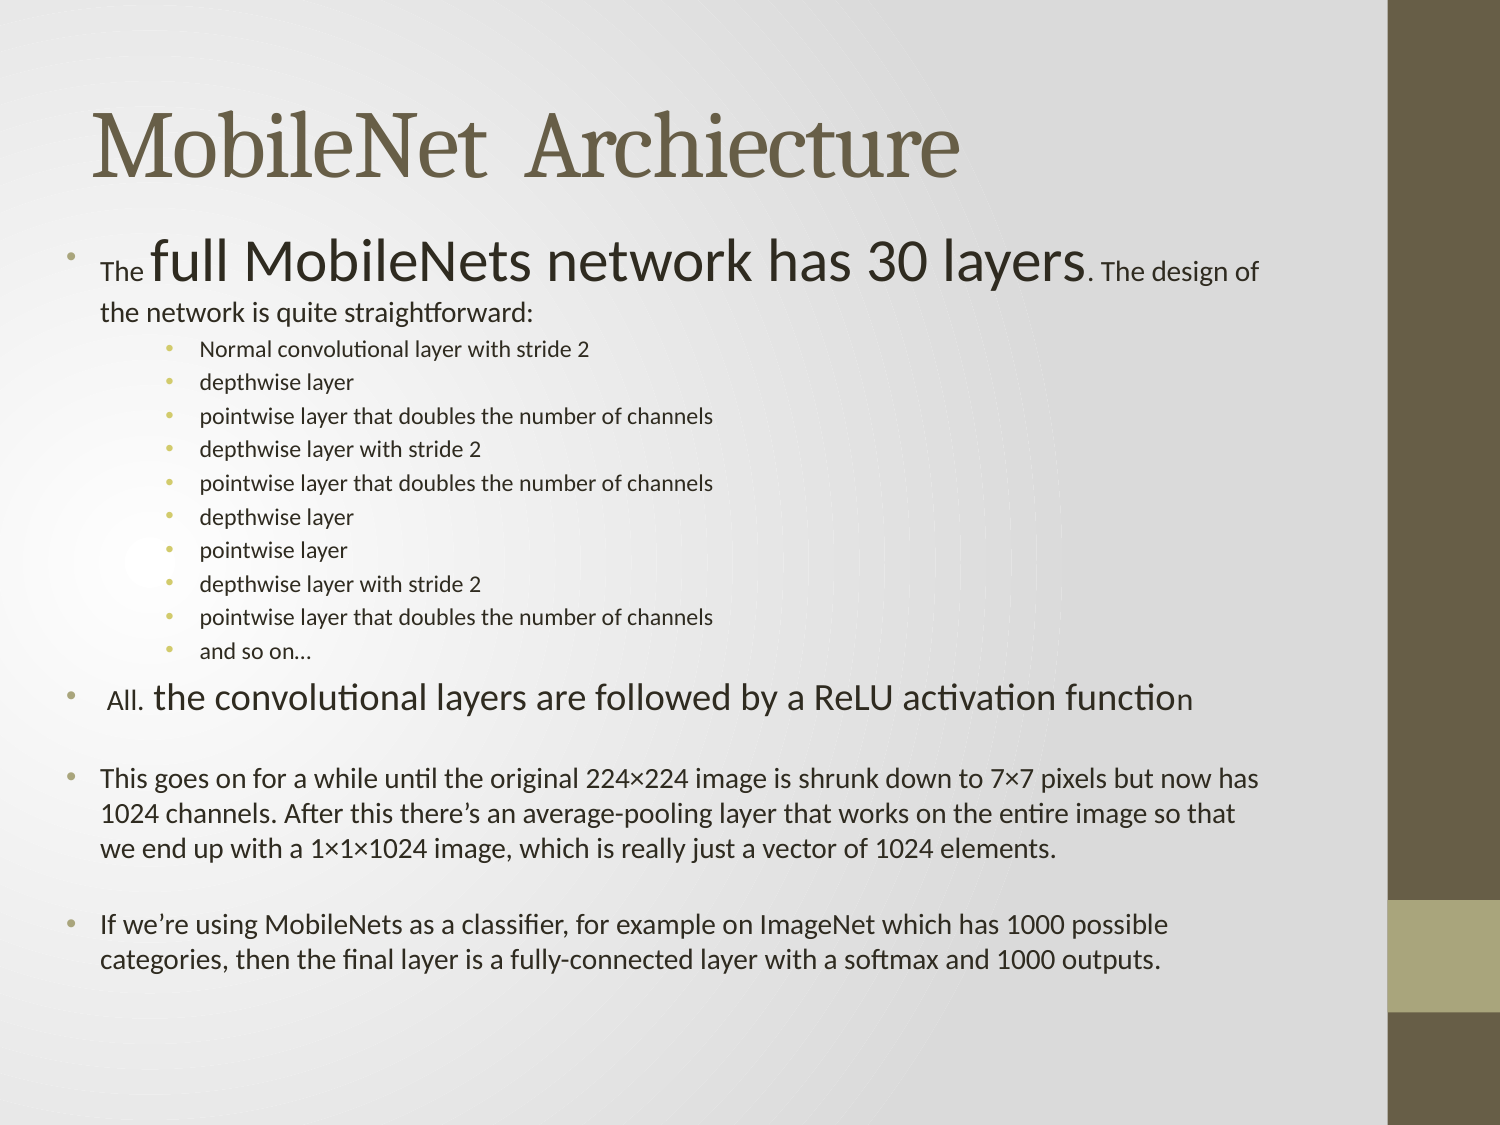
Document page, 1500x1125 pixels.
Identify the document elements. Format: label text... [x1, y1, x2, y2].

title MobileNet Archiecture [75, 45, 1325, 233]
list The full MobileNets network has 30 layers. The design of the network is quite straightforward: Normal convolutional layer with stride 2 depthwise layer pointwise layer that doubles the number of channels depthwise layer with stride 2 pointwise layer that doubles the number of channels depthwise layer pointwise layer depthwise layer with stride 2 pointwise layer that doubles the number of channels and so on… All. the convolutional layers are followed by a ReLU activation function This goes on for a while until the original 224×224 image is shrunk down to 7×7 pixels but now has 1024 channels. After this there’s an average-pooling layer that works on the entire image so that we end up with a 1×1×1024 image, which is really just a vector of 1024 elements. If we’re using MobileNets as a classifier, for example on ImageNet which has 1000 possible categories, then the final layer is a fully-connected layer with a softmax and 1000 outputs. [33, 212, 1284, 1000]
